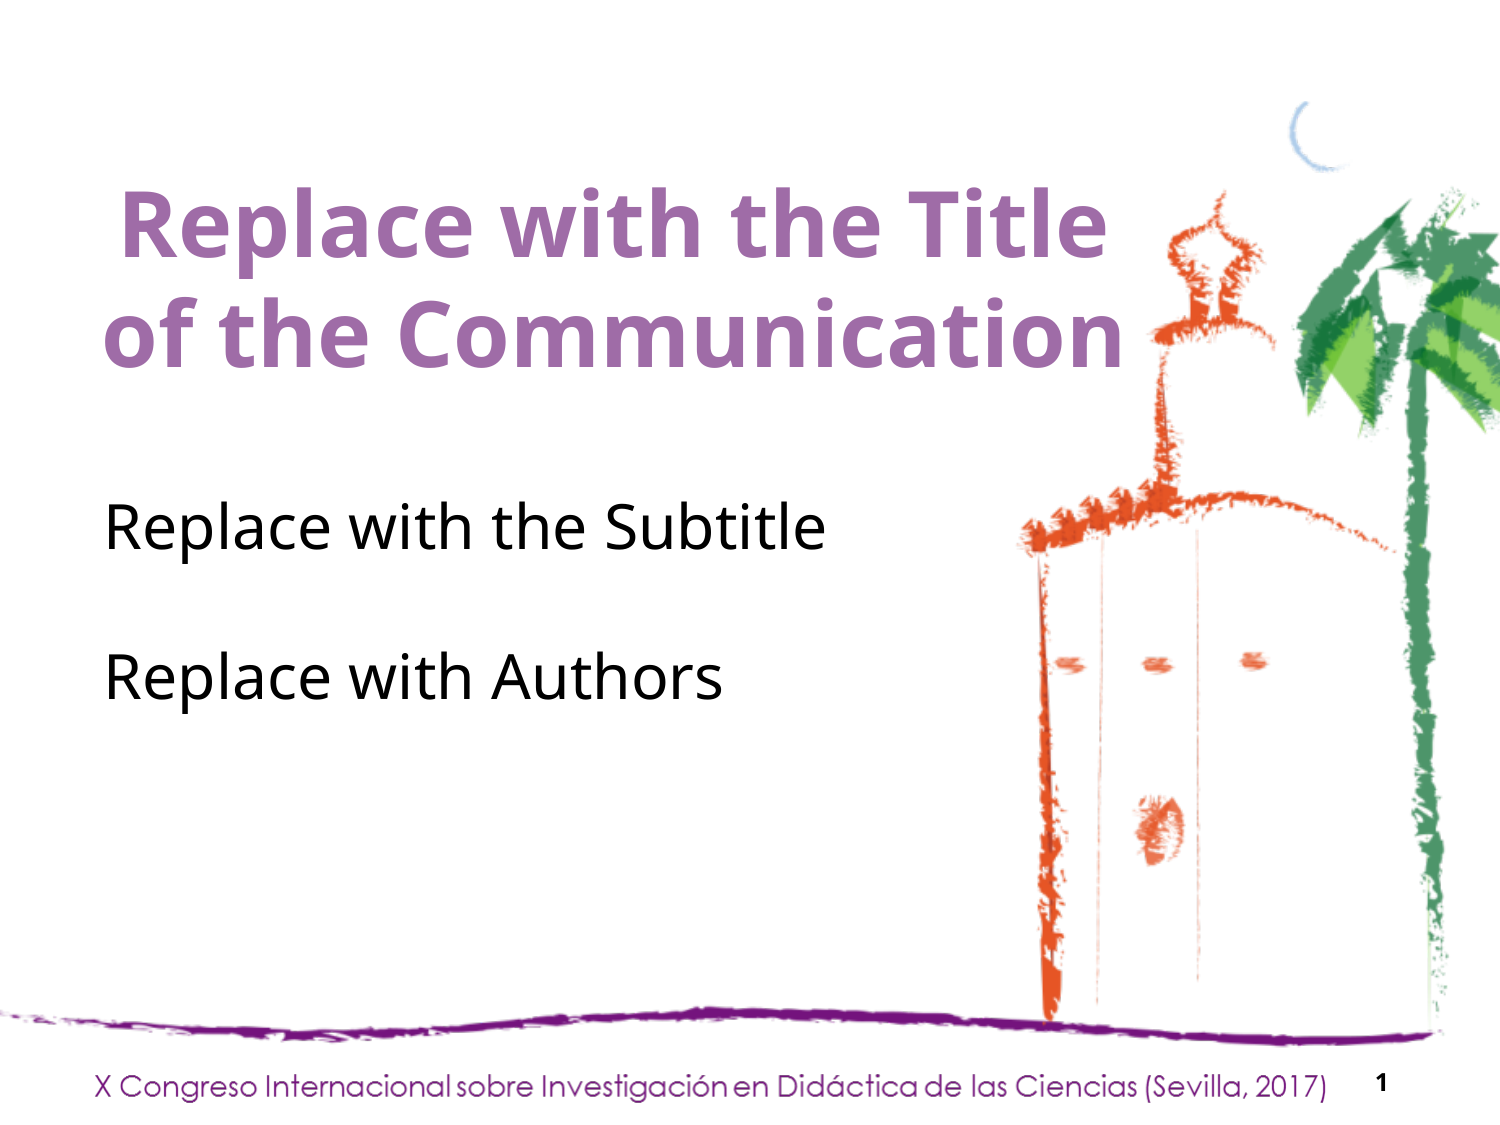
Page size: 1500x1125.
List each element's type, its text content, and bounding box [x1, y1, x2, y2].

title Replace with the Title of the Communication [88, 72, 1140, 480]
subtitle Replace with the Subtitle Replace with Authors [88, 479, 1022, 910]
picture [0, 101, 1500, 1120]
slide_number 1 [1340, 1058, 1424, 1109]
